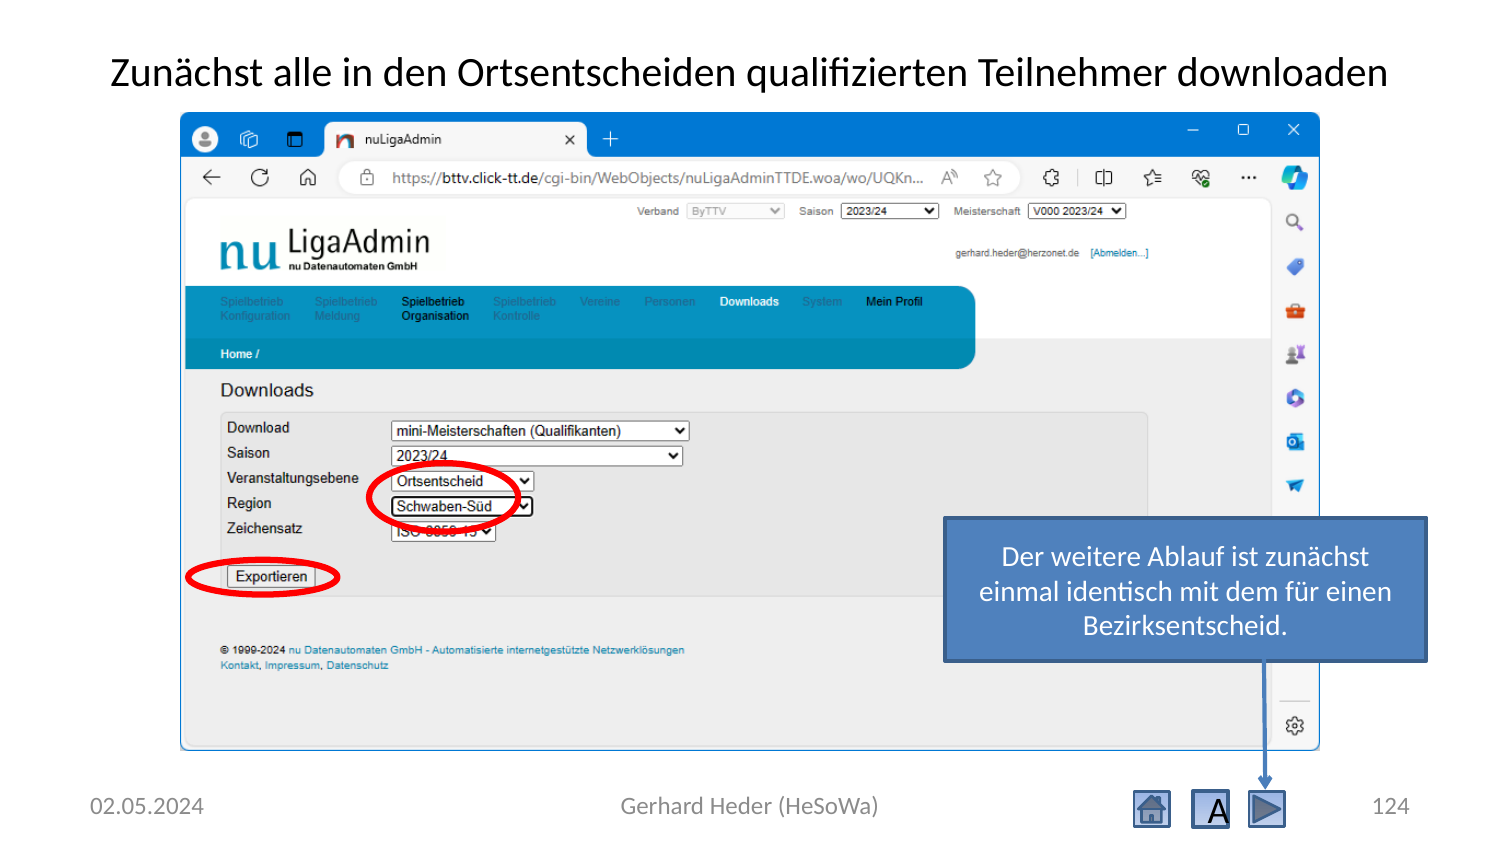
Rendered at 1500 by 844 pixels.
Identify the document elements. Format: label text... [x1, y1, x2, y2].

footer Gerhard Heder (HeSoWa) [512, 782, 988, 827]
text_box Der weitere Ablauf ist zunächst einmal identisch mit dem für einen Bezirksentscheid. [1326, 516, 1428, 663]
picture [179, 111, 1321, 752]
slide_number 124 [1270, 782, 1425, 827]
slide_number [75, 782, 425, 827]
title Zunächst alle in den Ortsentscheiden qualifizierten Teilnehmer downloaden [74, 33, 1426, 106]
slide_number 124 [1074, 782, 1258, 827]
text_box [1247, 789, 1287, 829]
